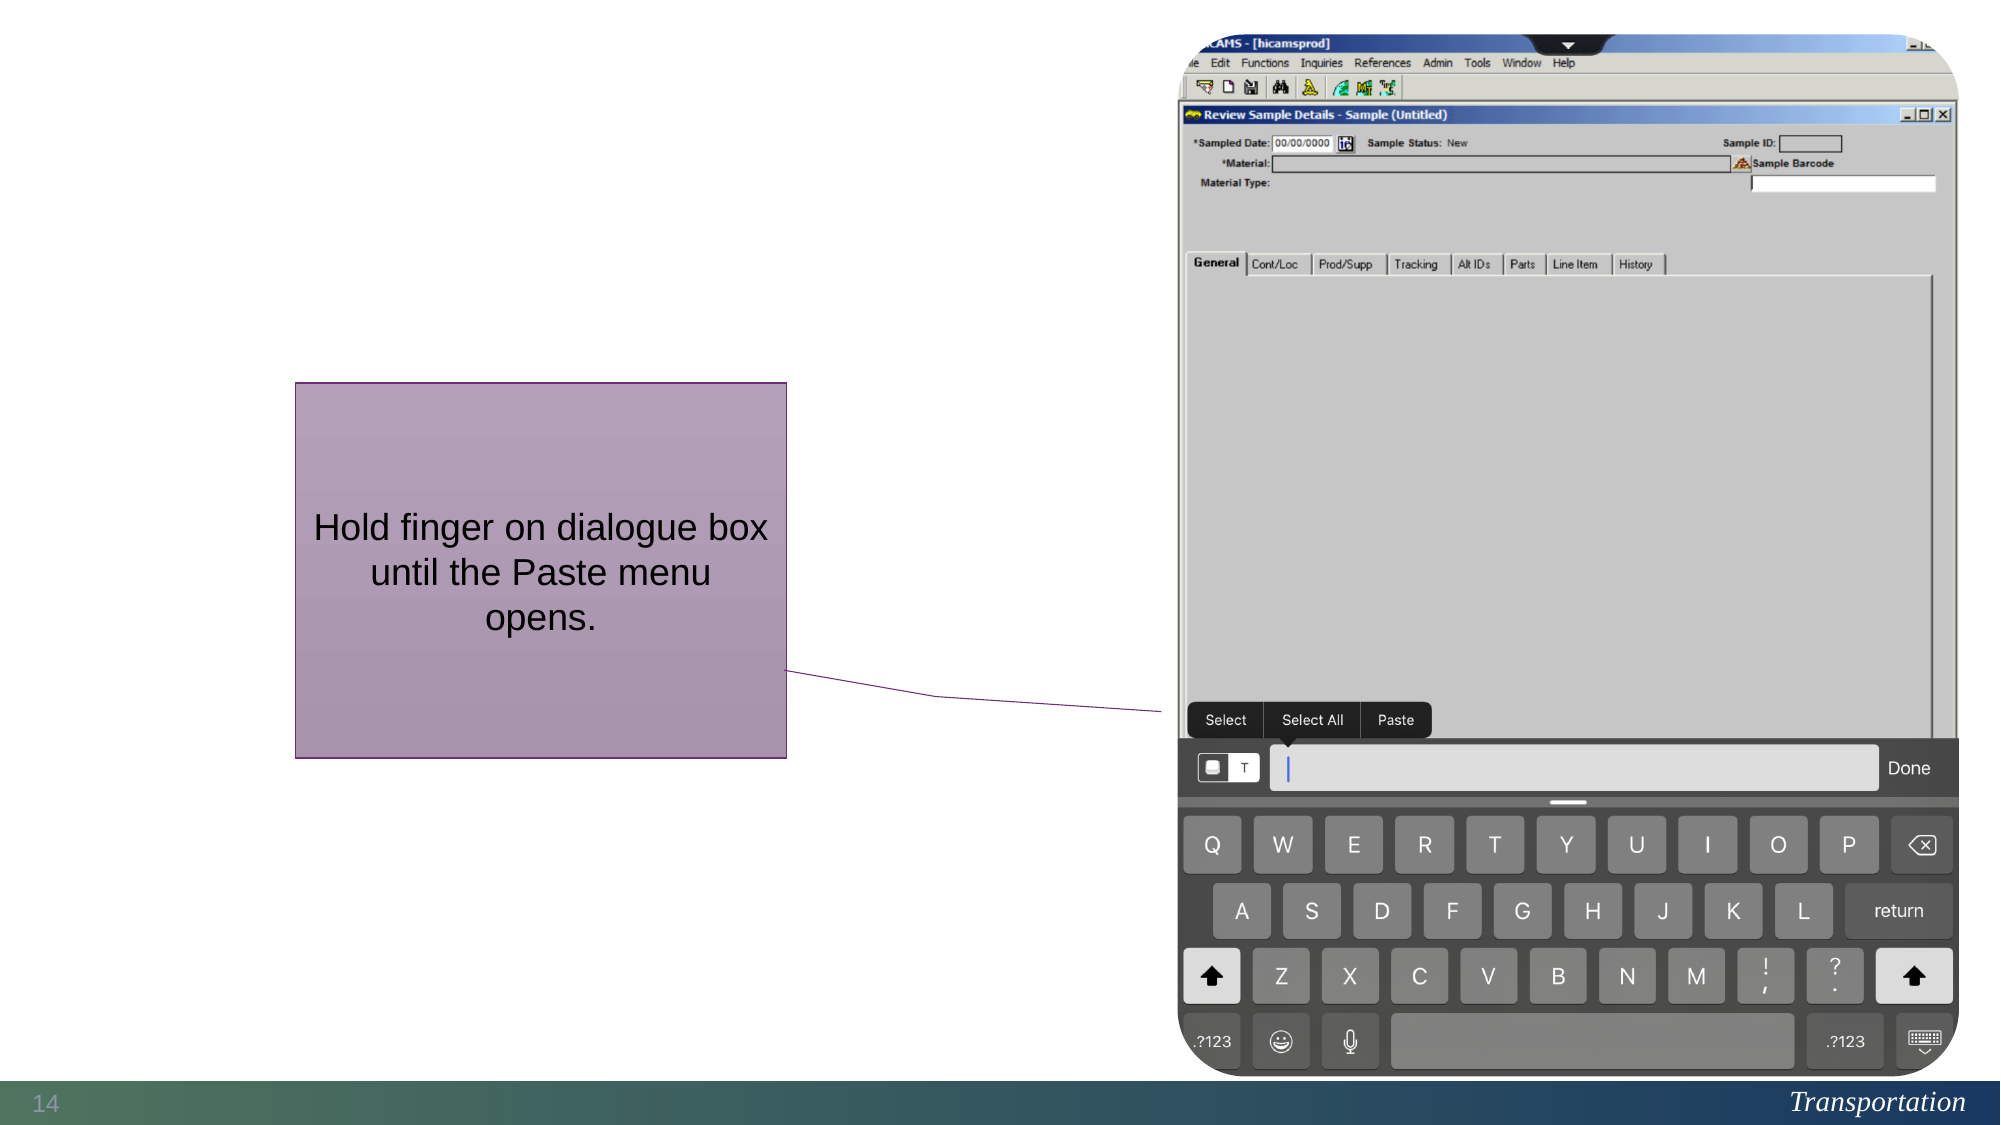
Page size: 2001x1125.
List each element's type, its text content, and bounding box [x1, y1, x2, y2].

slide_number 14 [17, 1091, 468, 1114]
picture [1177, 34, 1959, 1077]
text_box Hold finger on dialogue box until the Paste menu opens. [295, 382, 1162, 759]
